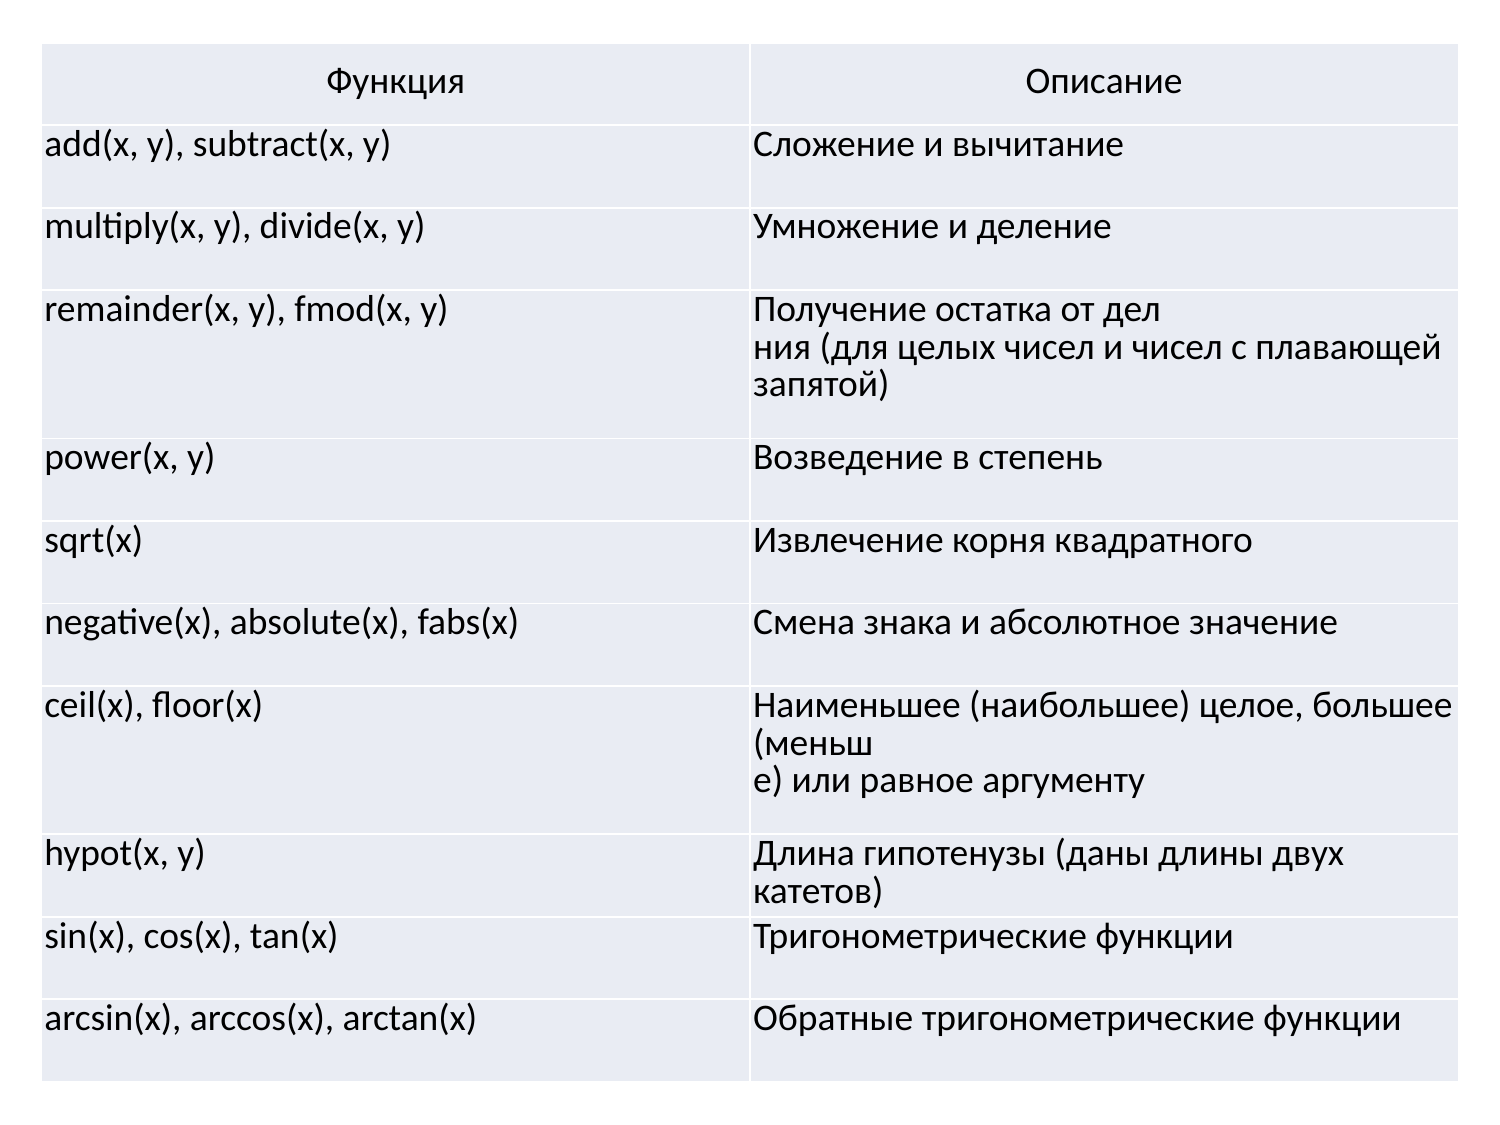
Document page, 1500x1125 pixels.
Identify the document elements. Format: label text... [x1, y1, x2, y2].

table_cell arcsin(x), arccos(x), arctan(x) [42, 1000, 749, 1081]
table_header Описание [751, 44, 1458, 124]
table_cell multiply(x, y), divide(x, y) [42, 209, 749, 289]
table_cell hypot(x, y) [42, 835, 749, 916]
table_cell Возведение в степень [751, 439, 1458, 520]
table_cell Извлечение корня квадратного [751, 522, 1458, 603]
table_cell negative(x), absolute(x), fabs(x) [42, 604, 749, 685]
table_cell power(x, y) [42, 439, 749, 520]
table_cell Длина гипотенузы (даны длины двух катетов) [751, 835, 1458, 916]
table_cell Сложение и вычитание [751, 126, 1458, 207]
table_cell remainder(x, y), fmod(x, y) [42, 291, 749, 438]
table_cell Смена знака и абсолютное значение [751, 604, 1458, 685]
table_cell add(x, y), subtract(x, y) [42, 126, 749, 207]
table_cell sin(x), cos(x), tan(x) [42, 918, 749, 998]
table_cell Наименьшее (наибольшее) целое, большее (меньш е) или равное аргументу [751, 687, 1458, 833]
table_header Функция [42, 44, 749, 124]
table_cell sqrt(x) [42, 522, 749, 603]
table_cell Получение остатка от дел ния (для целых чисел и чисел с плавающей запятой) [751, 291, 1458, 438]
table_cell ceil(x), floor(x) [42, 687, 749, 833]
table_cell Умножение и деление [751, 209, 1458, 289]
table_cell Тригонометрические функции [751, 918, 1458, 998]
table_cell Обратные тригонометрические функции [751, 1000, 1458, 1081]
